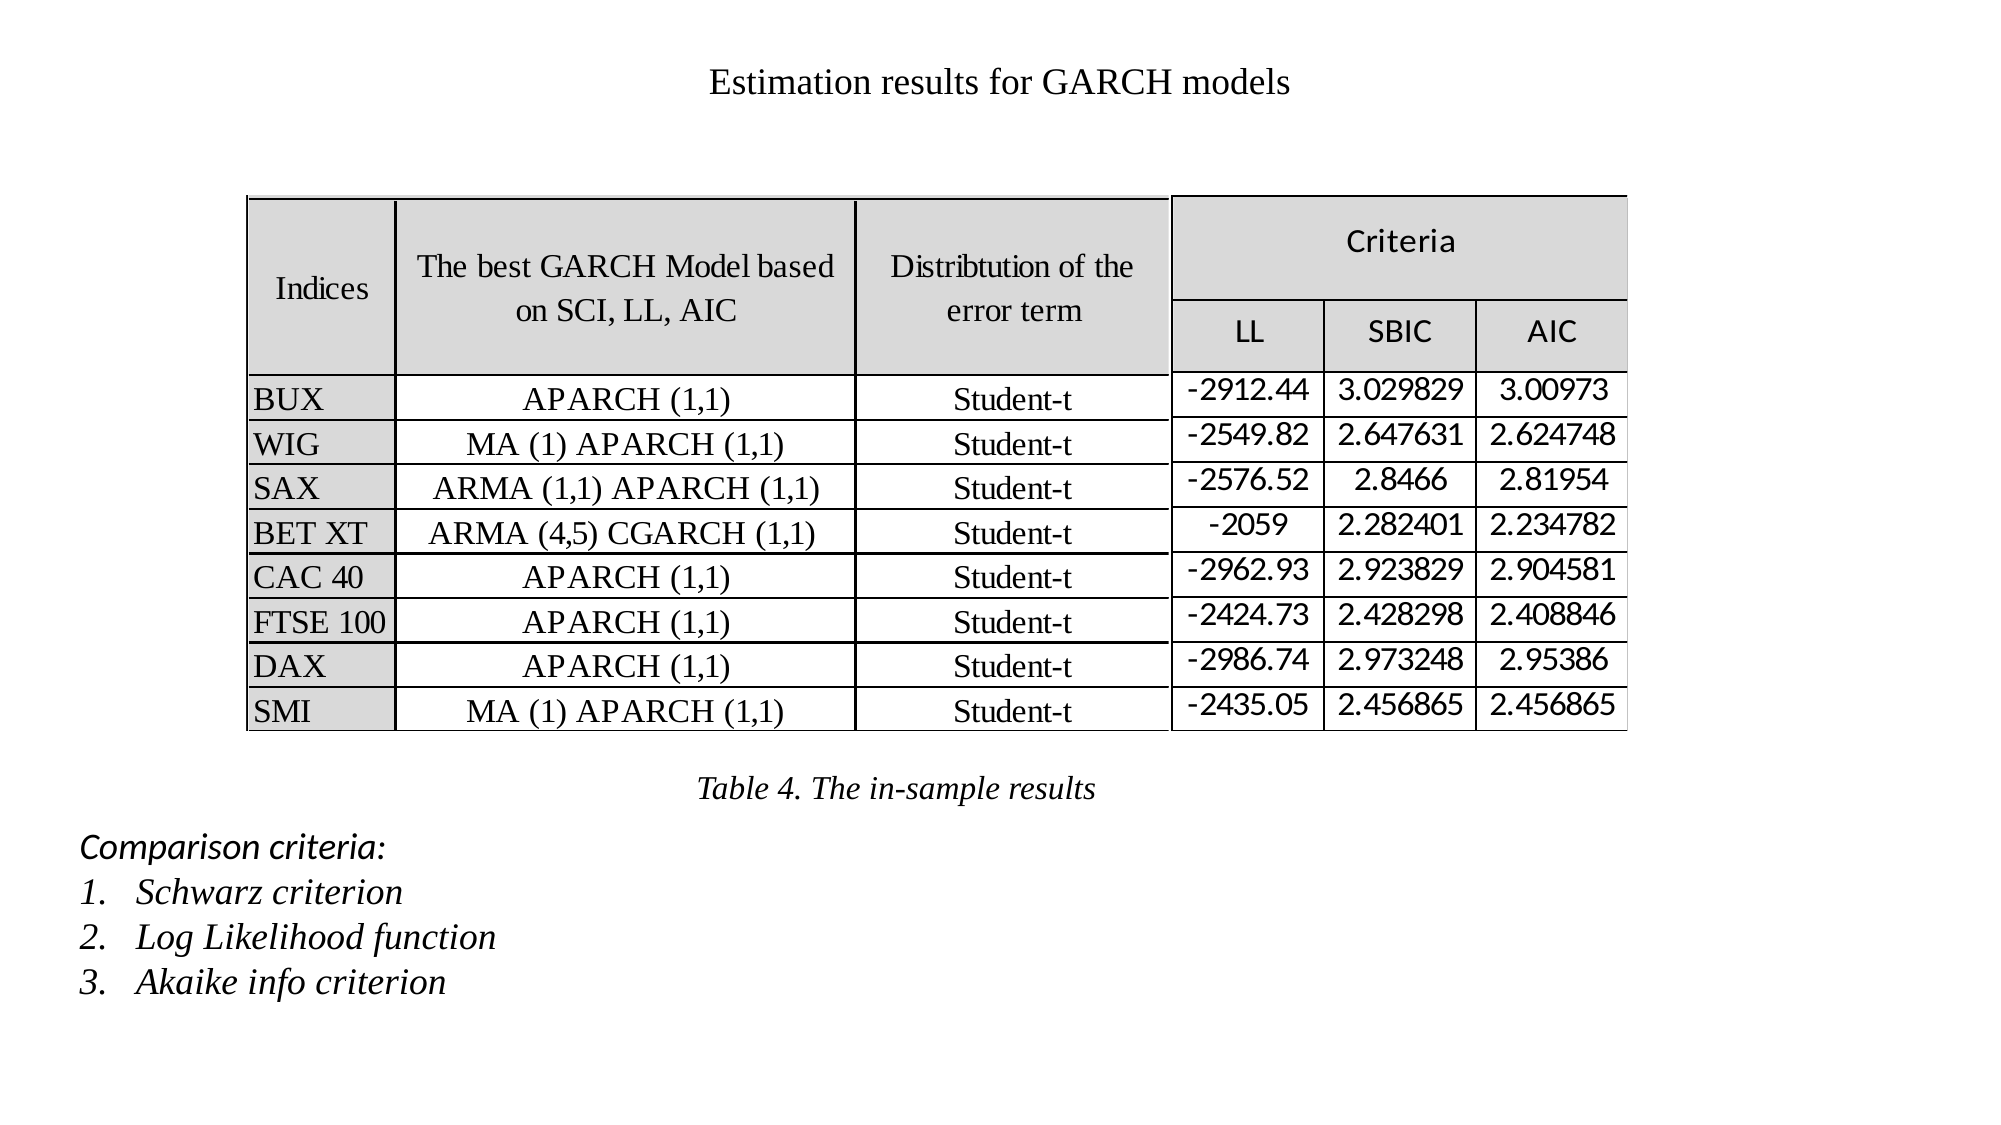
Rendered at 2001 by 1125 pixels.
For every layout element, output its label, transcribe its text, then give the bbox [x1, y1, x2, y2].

picture [246, 195, 1630, 733]
text_box Estimation results for GARCH models [0, 49, 2000, 110]
text_box Comparison criteria: Schwarz criterion Log Likelihood function Akaike info criterion [64, 814, 817, 1010]
text_box Table 4. The in-sample results [533, 759, 1260, 814]
